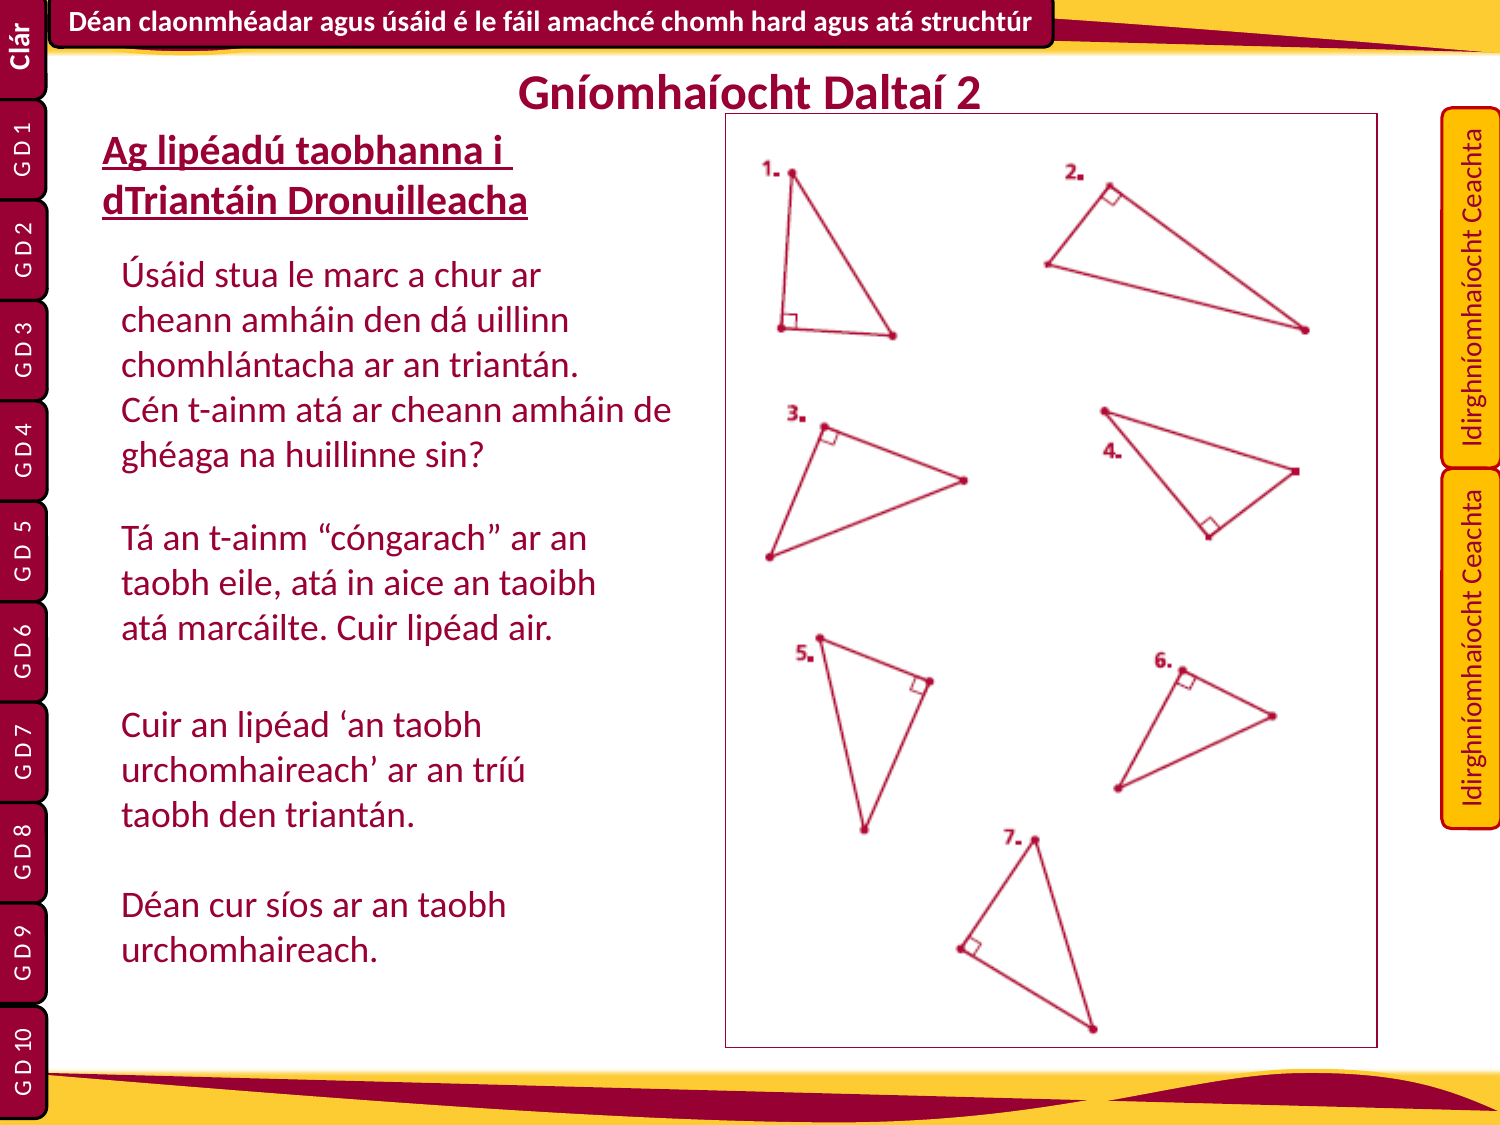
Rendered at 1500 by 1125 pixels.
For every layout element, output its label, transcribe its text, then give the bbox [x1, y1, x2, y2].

text_box Cuir an lipéad ‘an taobh urchomhaireach’ ar an tríú taobh den triantán. Déan cur síos ar an taobh urchomhaireach. [106, 692, 609, 978]
picture [726, 114, 1377, 1047]
text_box Gníomhaíocht Daltaí 2 [503, 51, 997, 127]
text_box Tá an t-ainm “cóngarach” ar an taobh eile, atá in aice an taoibh atá marcáilte. Cuir lipéad air. [106, 505, 680, 656]
text_box Ag lipéadú taobhanna i dTriantáin Dronuilleacha [87, 115, 544, 231]
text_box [1441, 98, 1500, 996]
text_box Úsáid stua le marc a chur ar cheann amháin den dá uillinn chomhlántacha ar an triantán. Cén t-ainm atá ar cheann amháin de ghéaga na huillinne sin? [106, 242, 703, 483]
